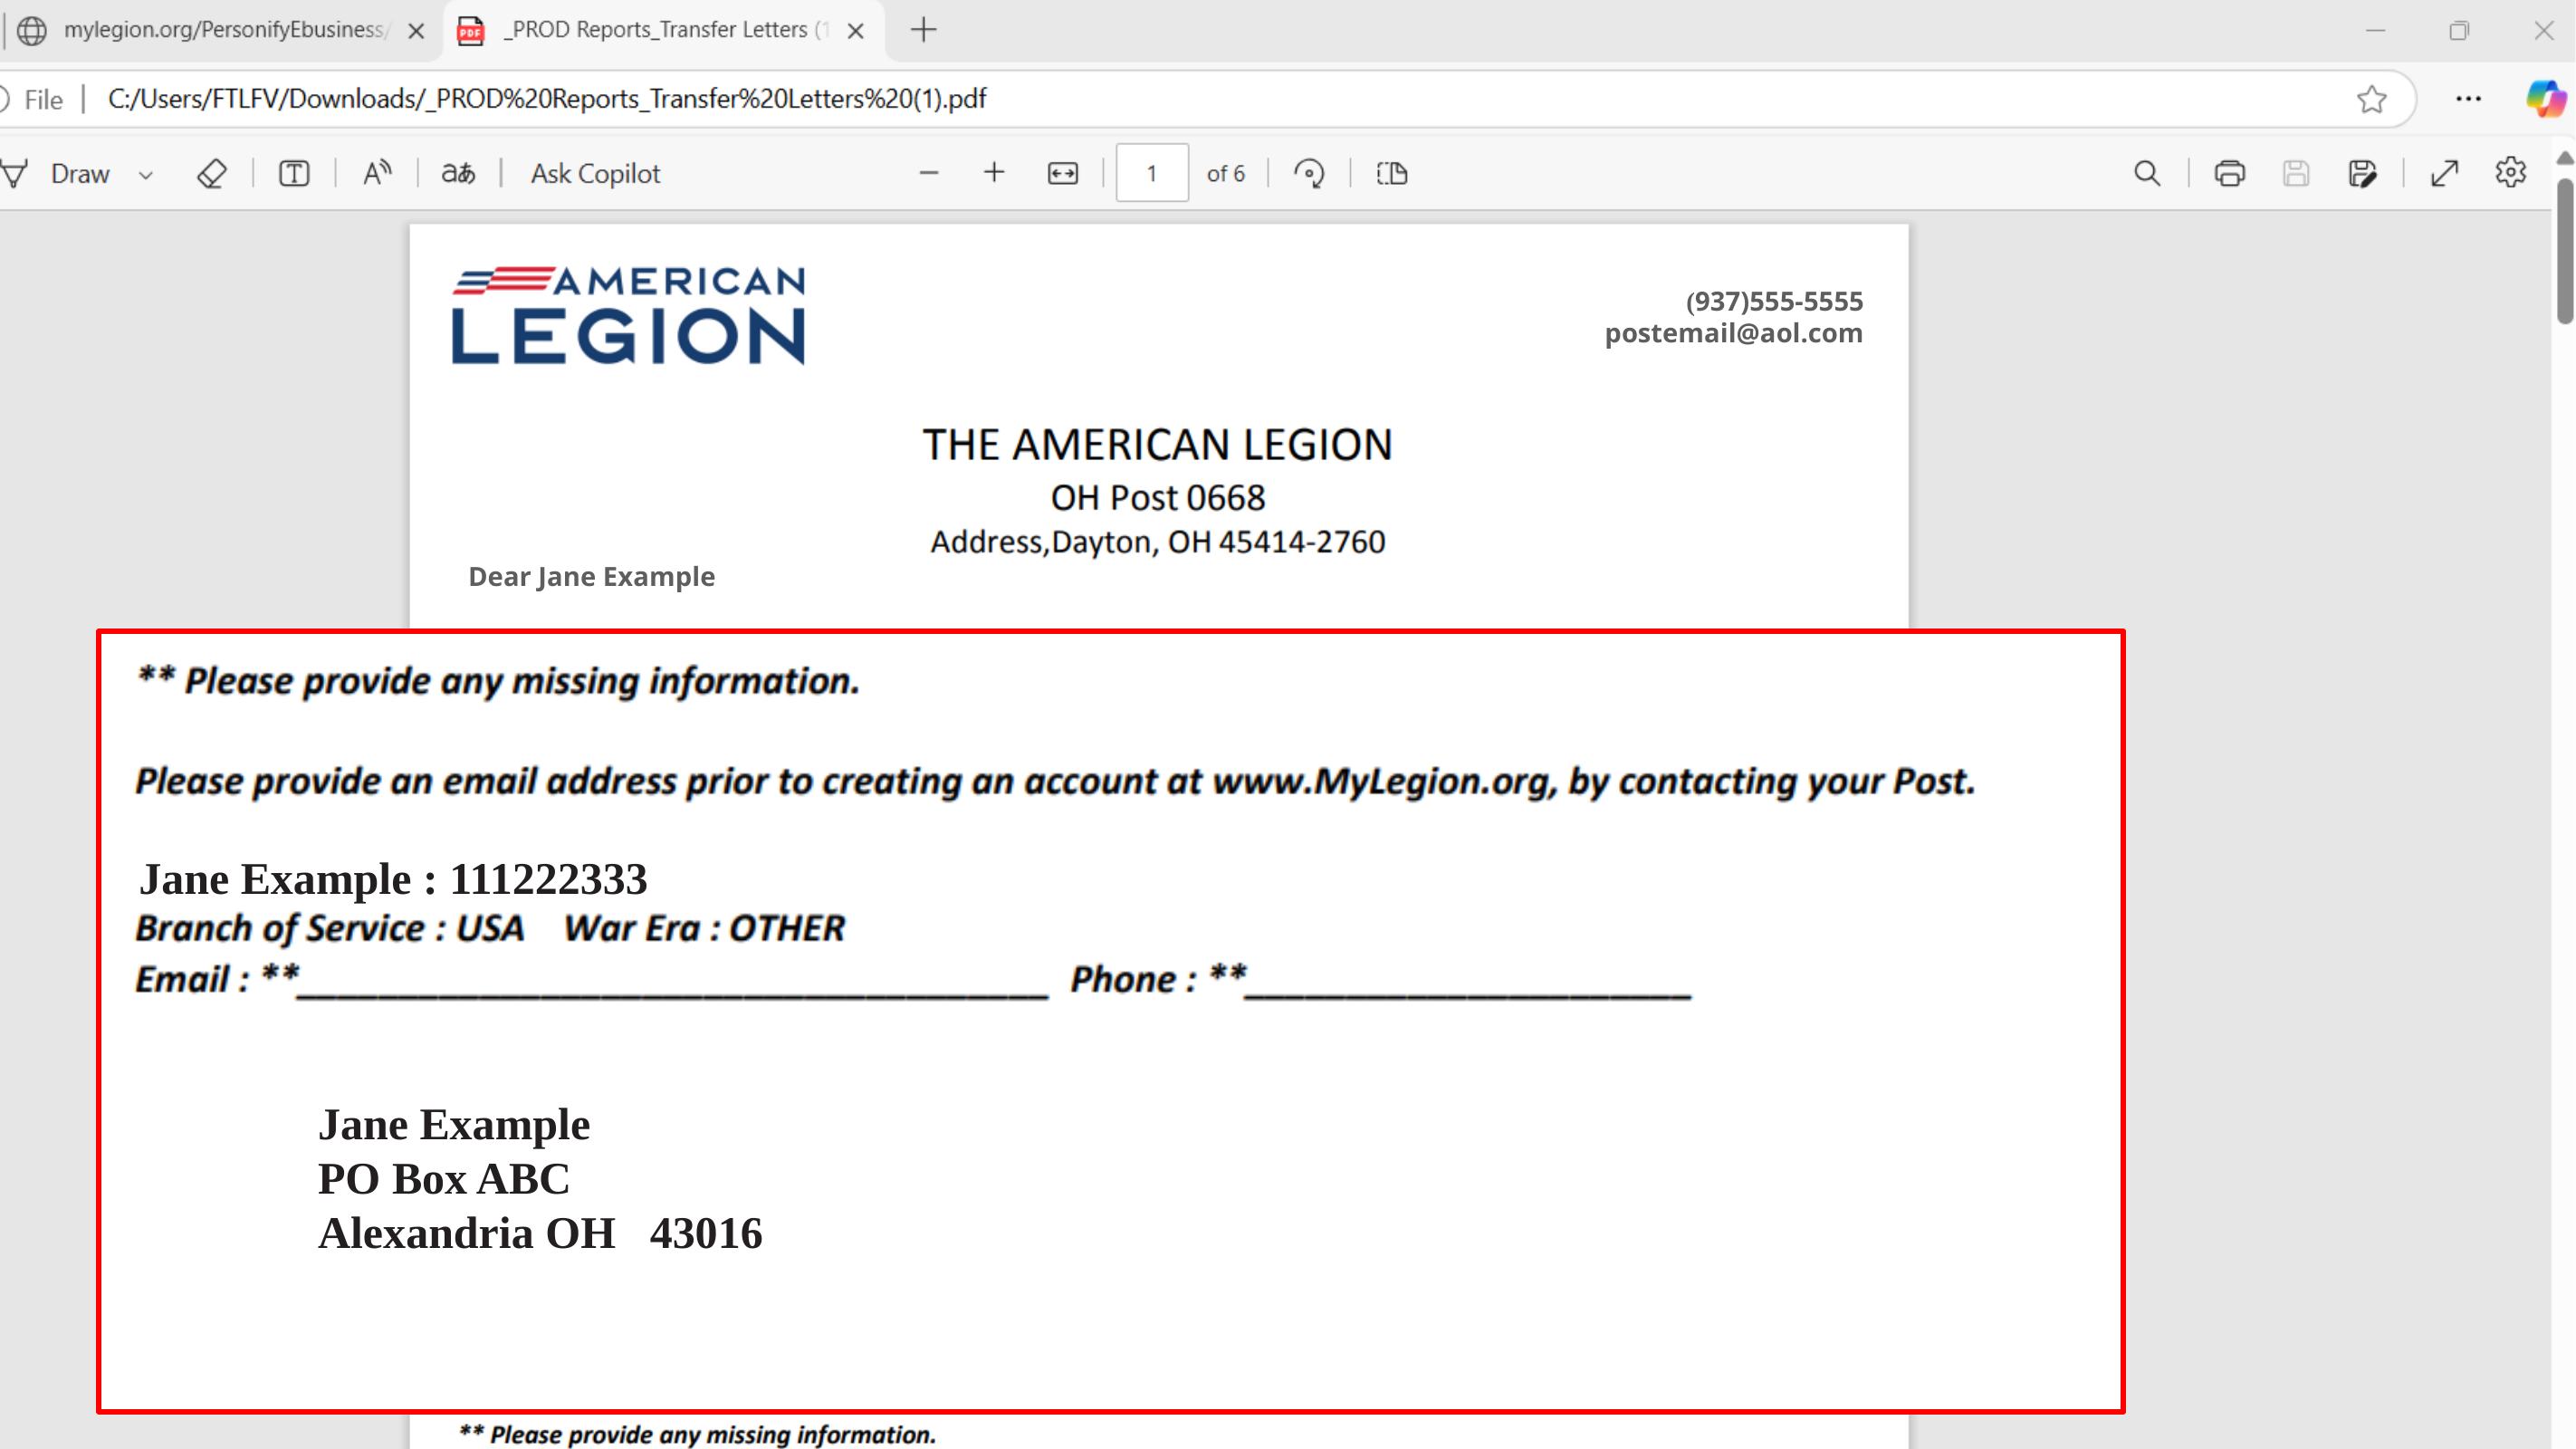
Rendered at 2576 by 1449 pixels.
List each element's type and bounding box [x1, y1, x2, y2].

text_box [101, 634, 2121, 1409]
picture [0, 0, 2576, 1449]
